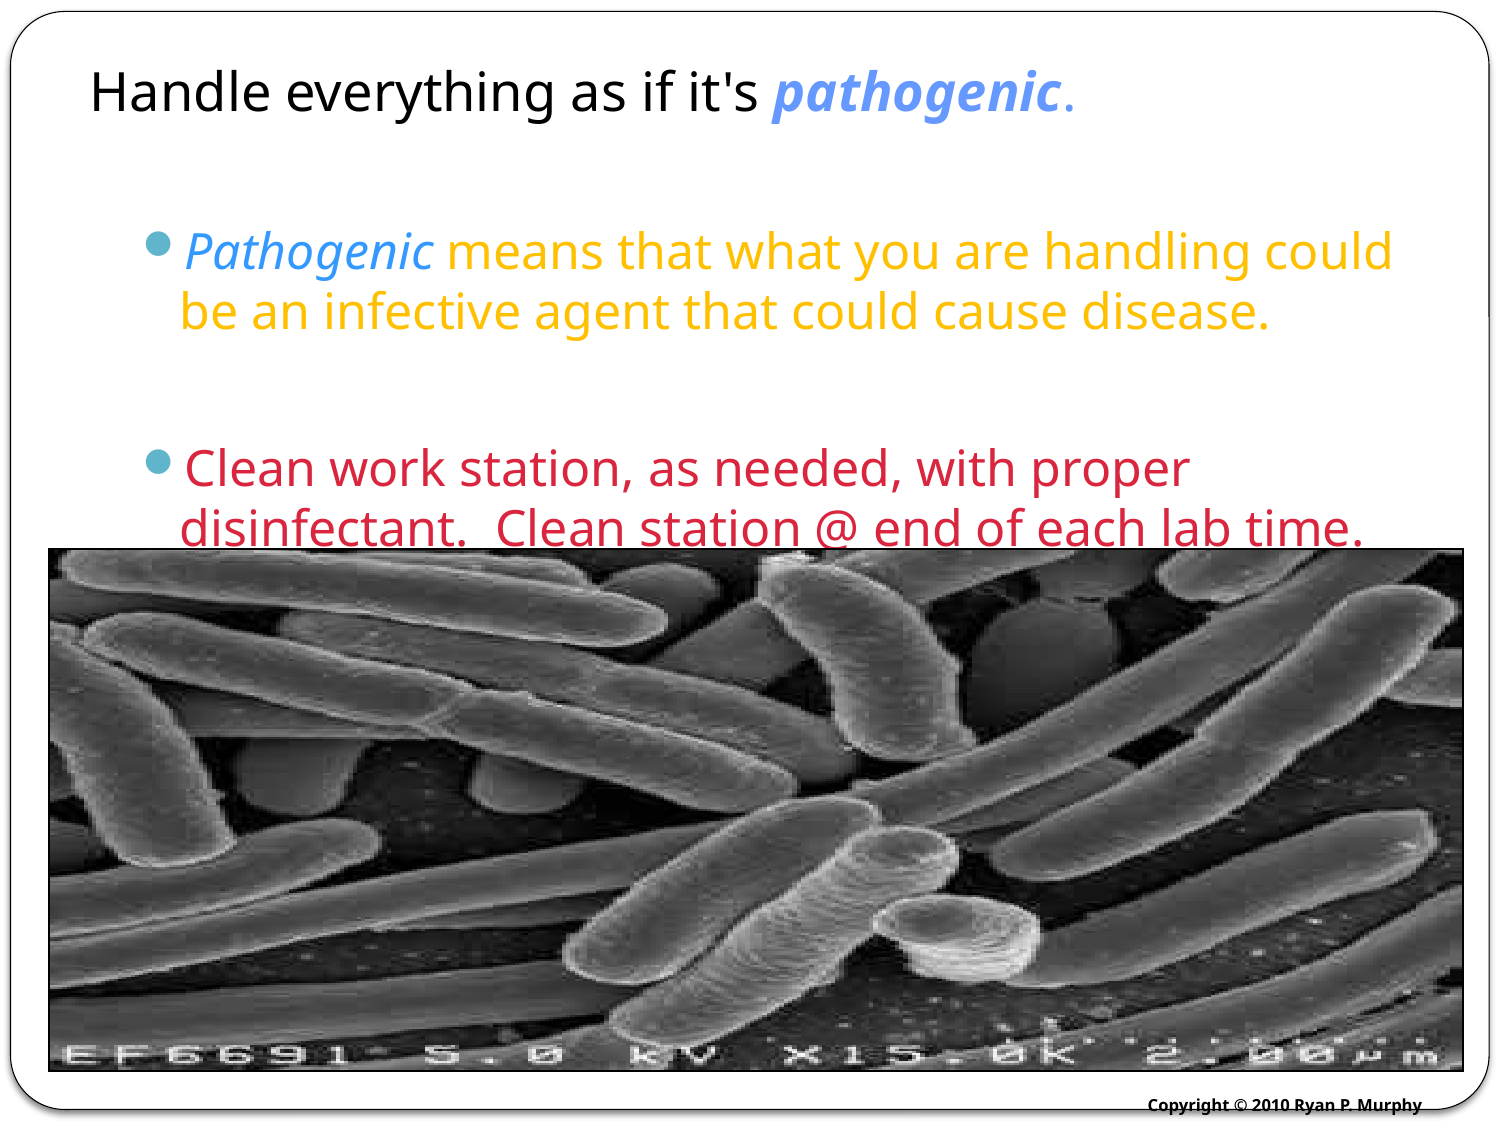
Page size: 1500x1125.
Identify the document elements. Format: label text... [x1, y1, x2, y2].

text_box Copyright © 2010 Ryan P. Murphy [937, 1087, 1438, 1123]
list Handle everything as if it's pathogenic. Pathogenic means that what you are handling could be an infective agent that could cause disease. Clean work station, as needed, with proper disinfectant. Clean station @ end of each lab time. [75, 50, 1413, 548]
picture [49, 549, 1463, 1071]
